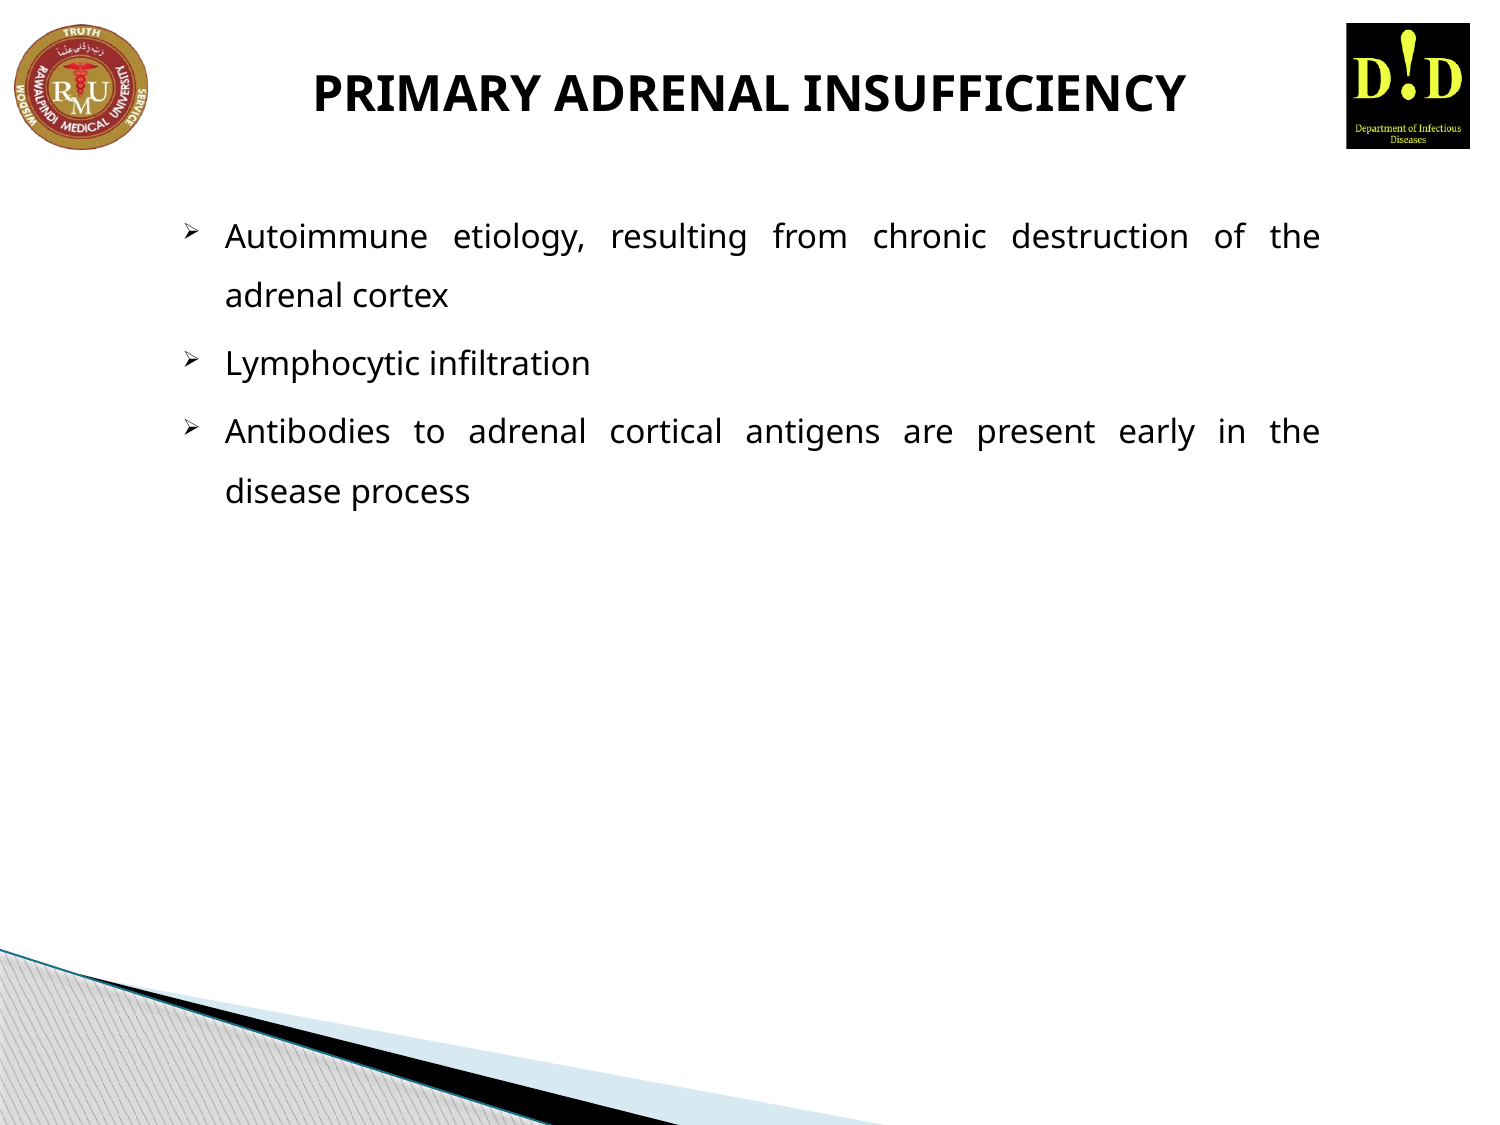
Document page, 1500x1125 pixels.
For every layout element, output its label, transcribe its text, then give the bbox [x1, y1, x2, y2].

picture [1346, 23, 1471, 149]
picture [14, 24, 148, 150]
list Autoimmune etiology, resulting from chronic destruction of the adrenal cortex Lymphocytic infiltration Antibodies to adrenal cortical antigens are present early in the disease process [150, 187, 1338, 876]
title PRIMARY ADRENAL INSUFFICIENCY [18, 19, 1482, 163]
